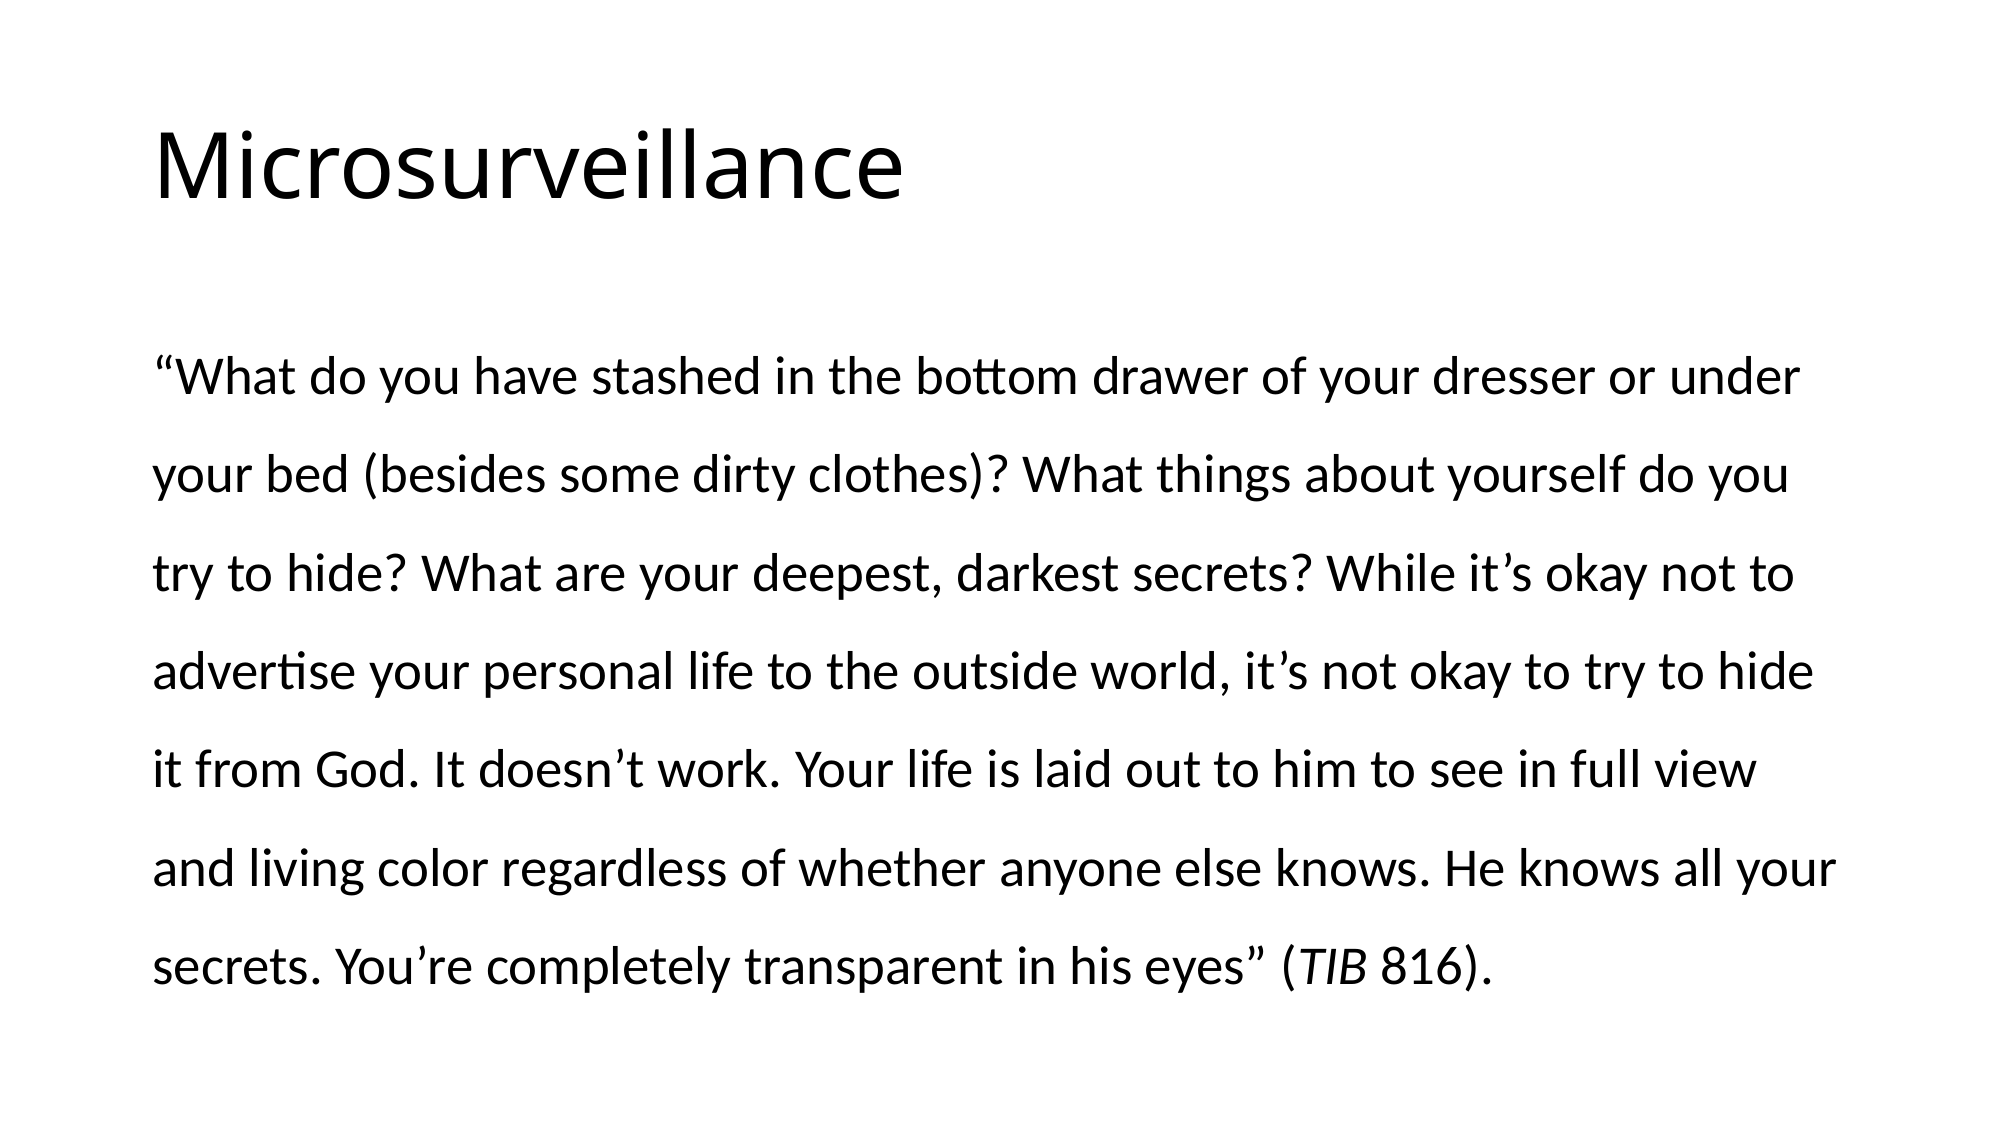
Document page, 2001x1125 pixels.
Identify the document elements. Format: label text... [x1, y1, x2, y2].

title Microsurveillance [137, 59, 1863, 278]
list “What do you have stashed in the bottom drawer of your dresser or under your bed (besides some dirty clothes)? What things about yourself do you try to hide? What are your deepest, darkest secrets? While it’s okay not to advertise your personal life to the outside world, it’s not okay to try to hide it from God. It doesn’t work. Your life is laid out to him to see in full view and living color regardless of whether anyone else knows. He knows all your secrets. You’re completely transparent in his eyes” (TIB 816). [137, 299, 1863, 1014]
